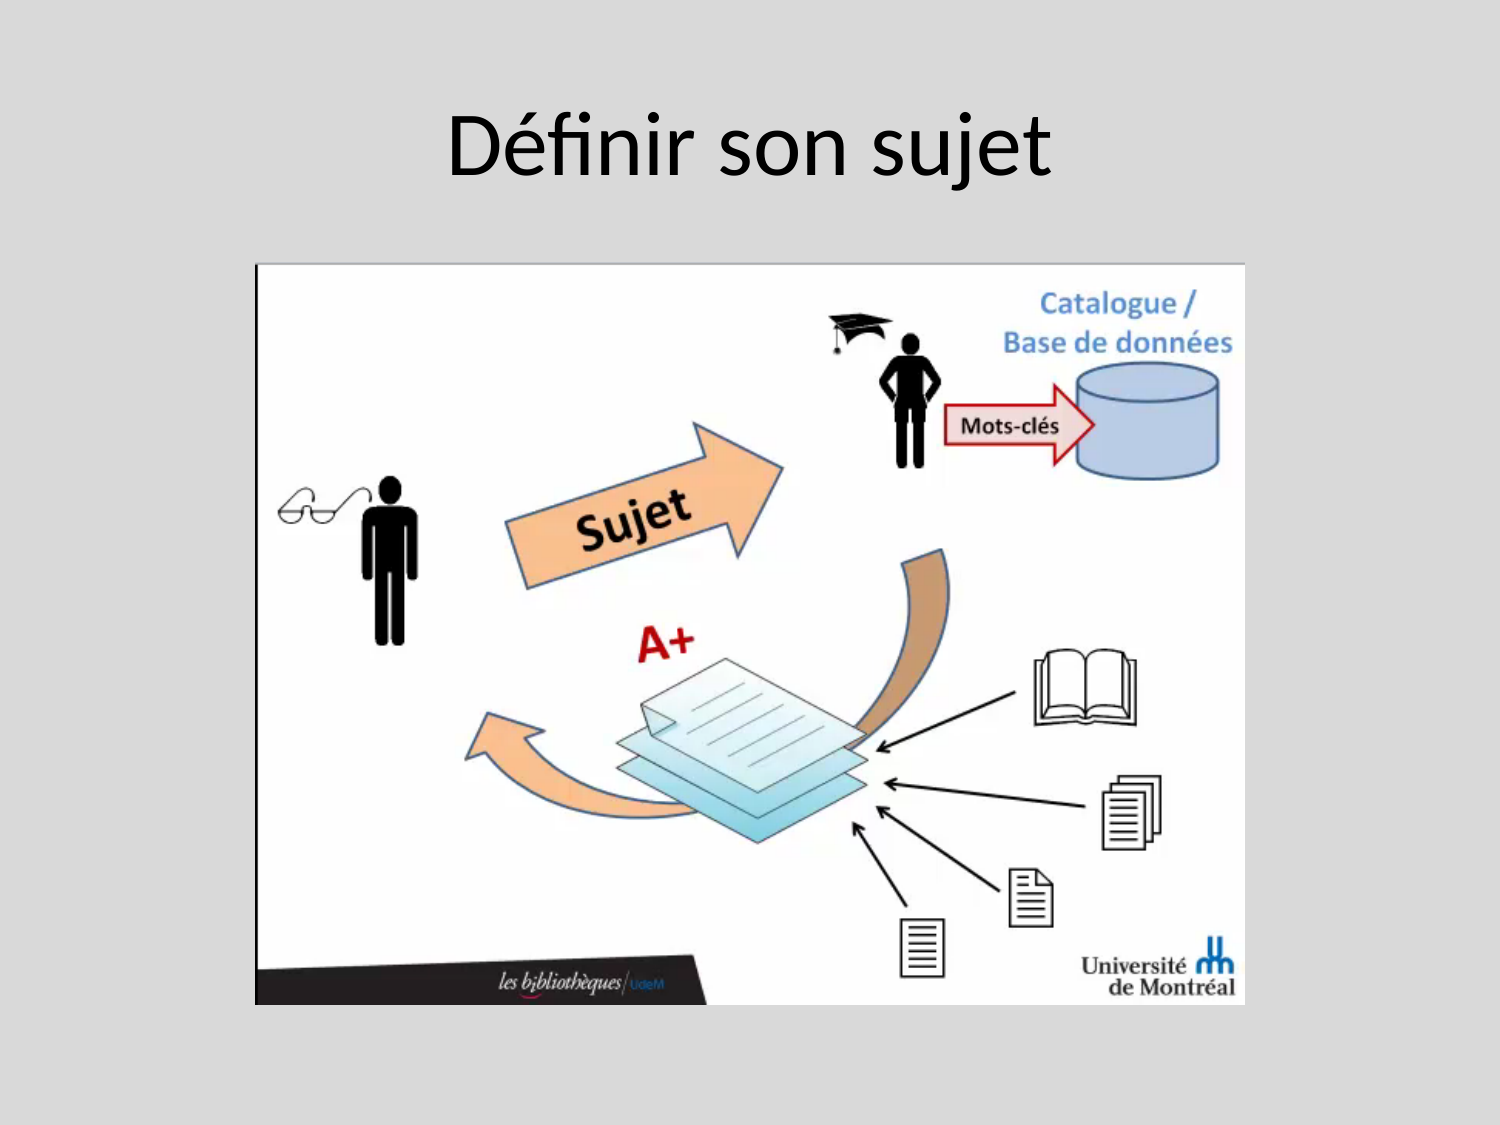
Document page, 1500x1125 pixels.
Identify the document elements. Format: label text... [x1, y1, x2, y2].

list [255, 262, 1245, 1006]
title Définir son sujet [75, 45, 1425, 233]
